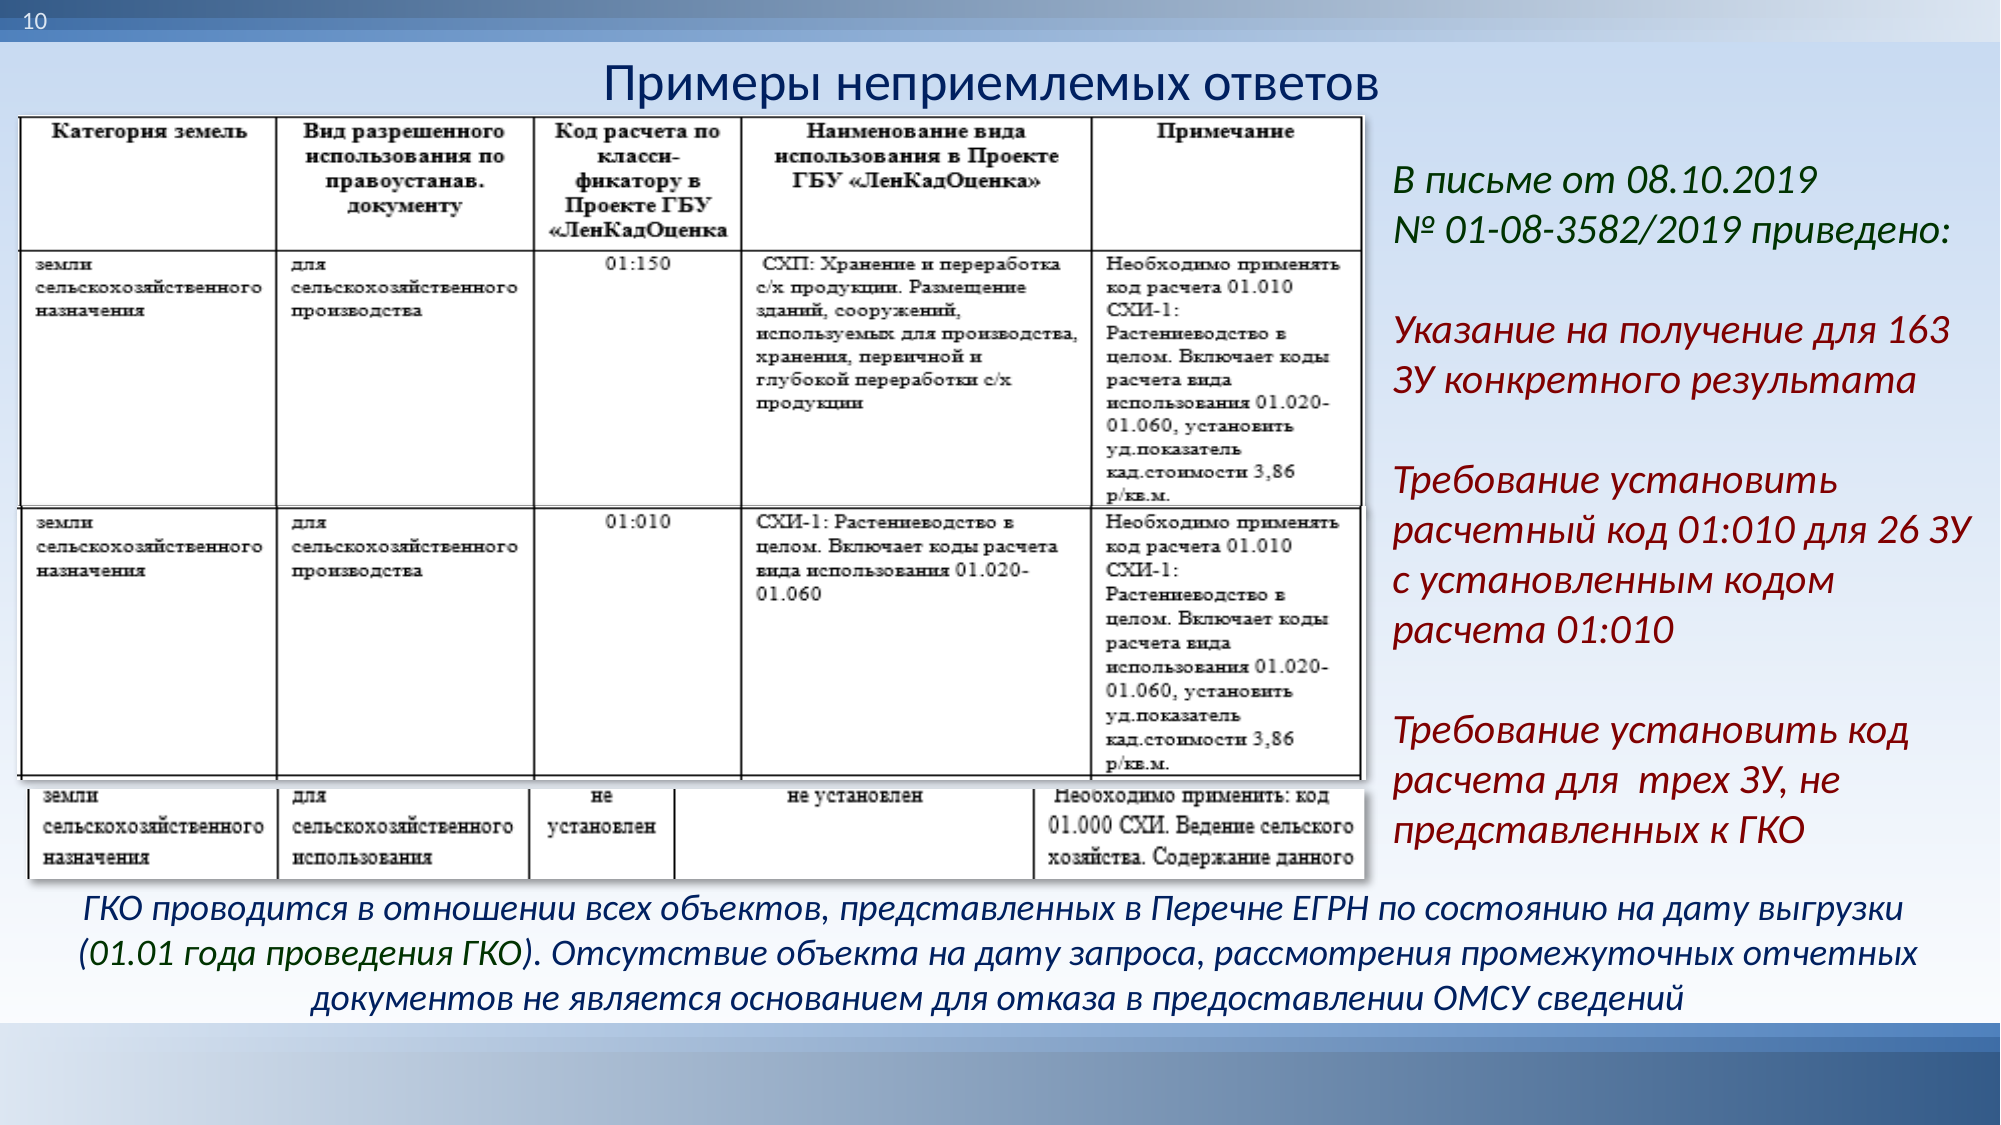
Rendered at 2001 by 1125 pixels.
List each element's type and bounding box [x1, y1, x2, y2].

picture [16, 789, 1365, 879]
text_box [0, 0, 2000, 1125]
text_box [16, 115, 1367, 781]
